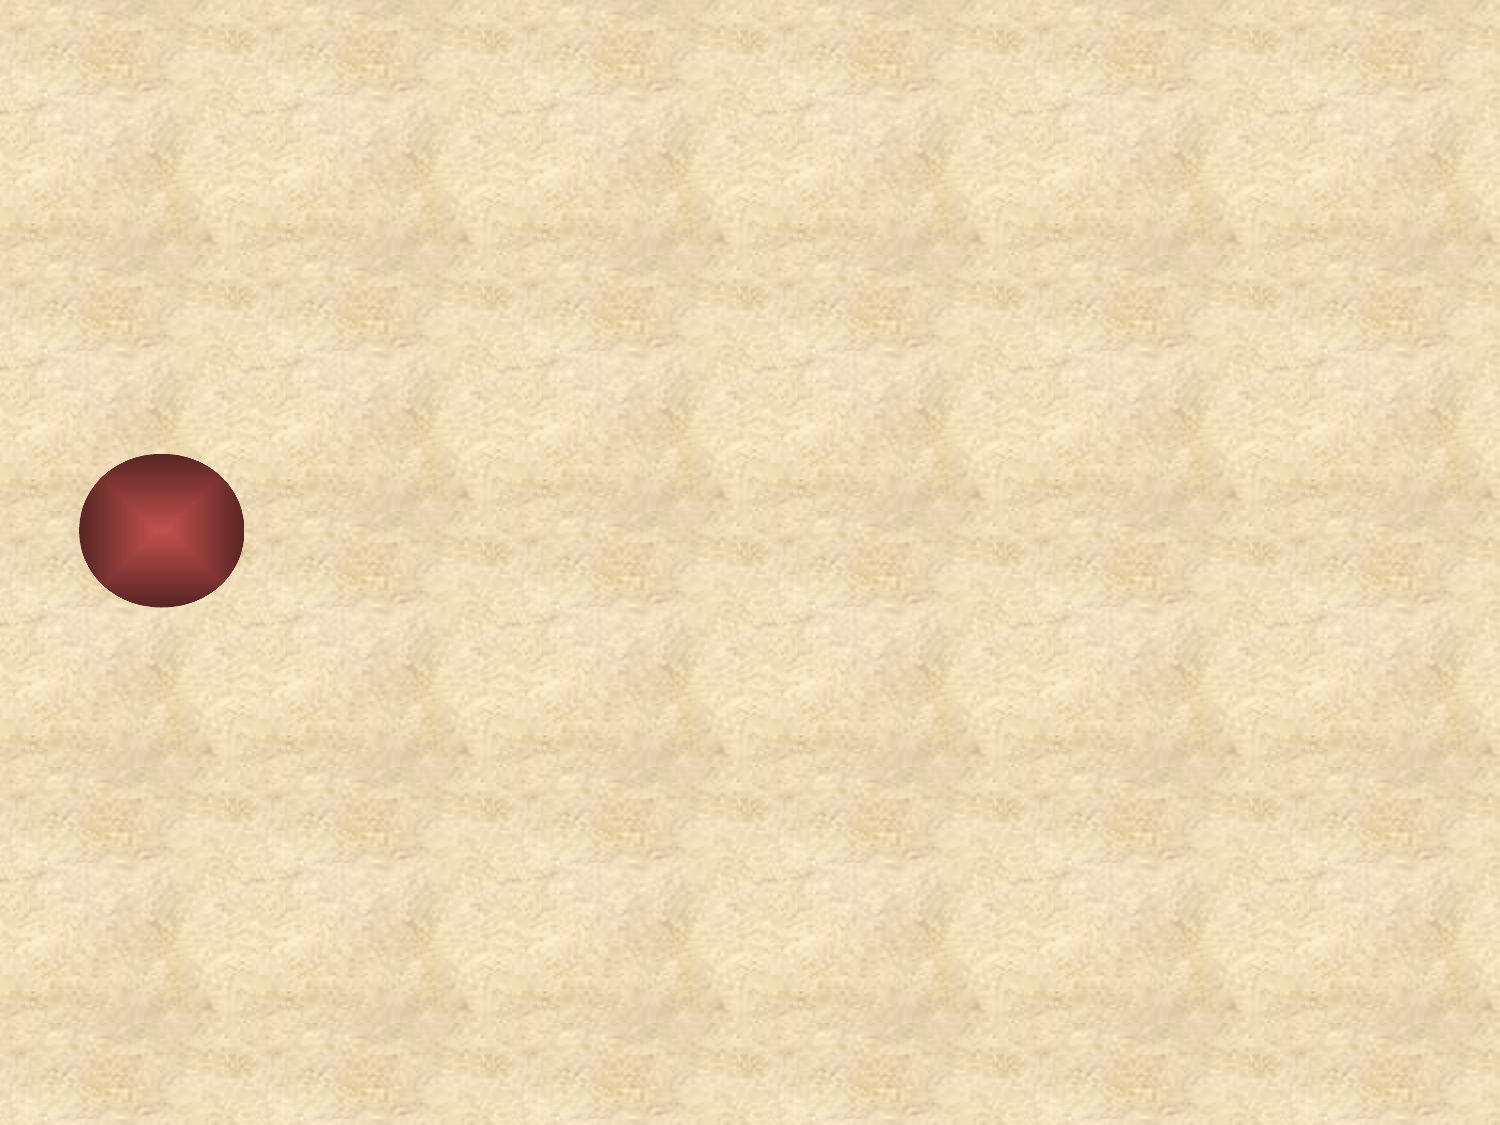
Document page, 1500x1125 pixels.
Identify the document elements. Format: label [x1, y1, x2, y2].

picture [0, 0, 1500, 1125]
text_box [79, 453, 245, 608]
